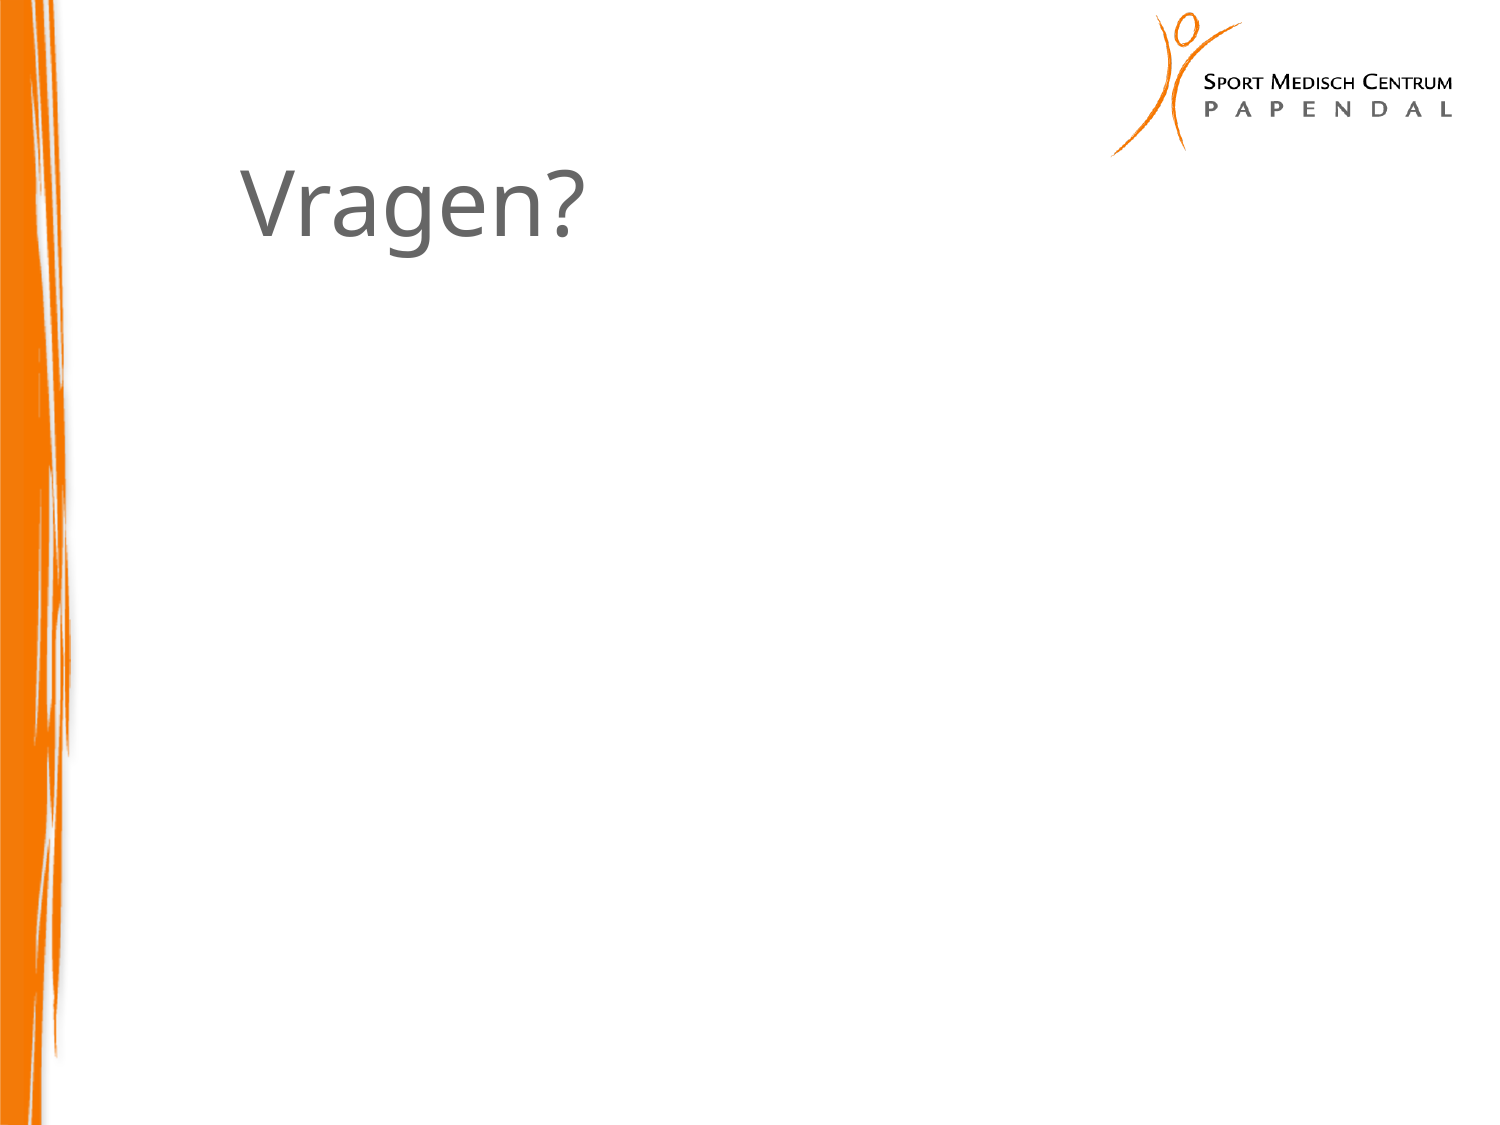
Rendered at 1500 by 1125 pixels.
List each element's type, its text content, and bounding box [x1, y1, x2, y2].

title Vragen? [225, 125, 1425, 275]
picture [0, 0, 1500, 1125]
